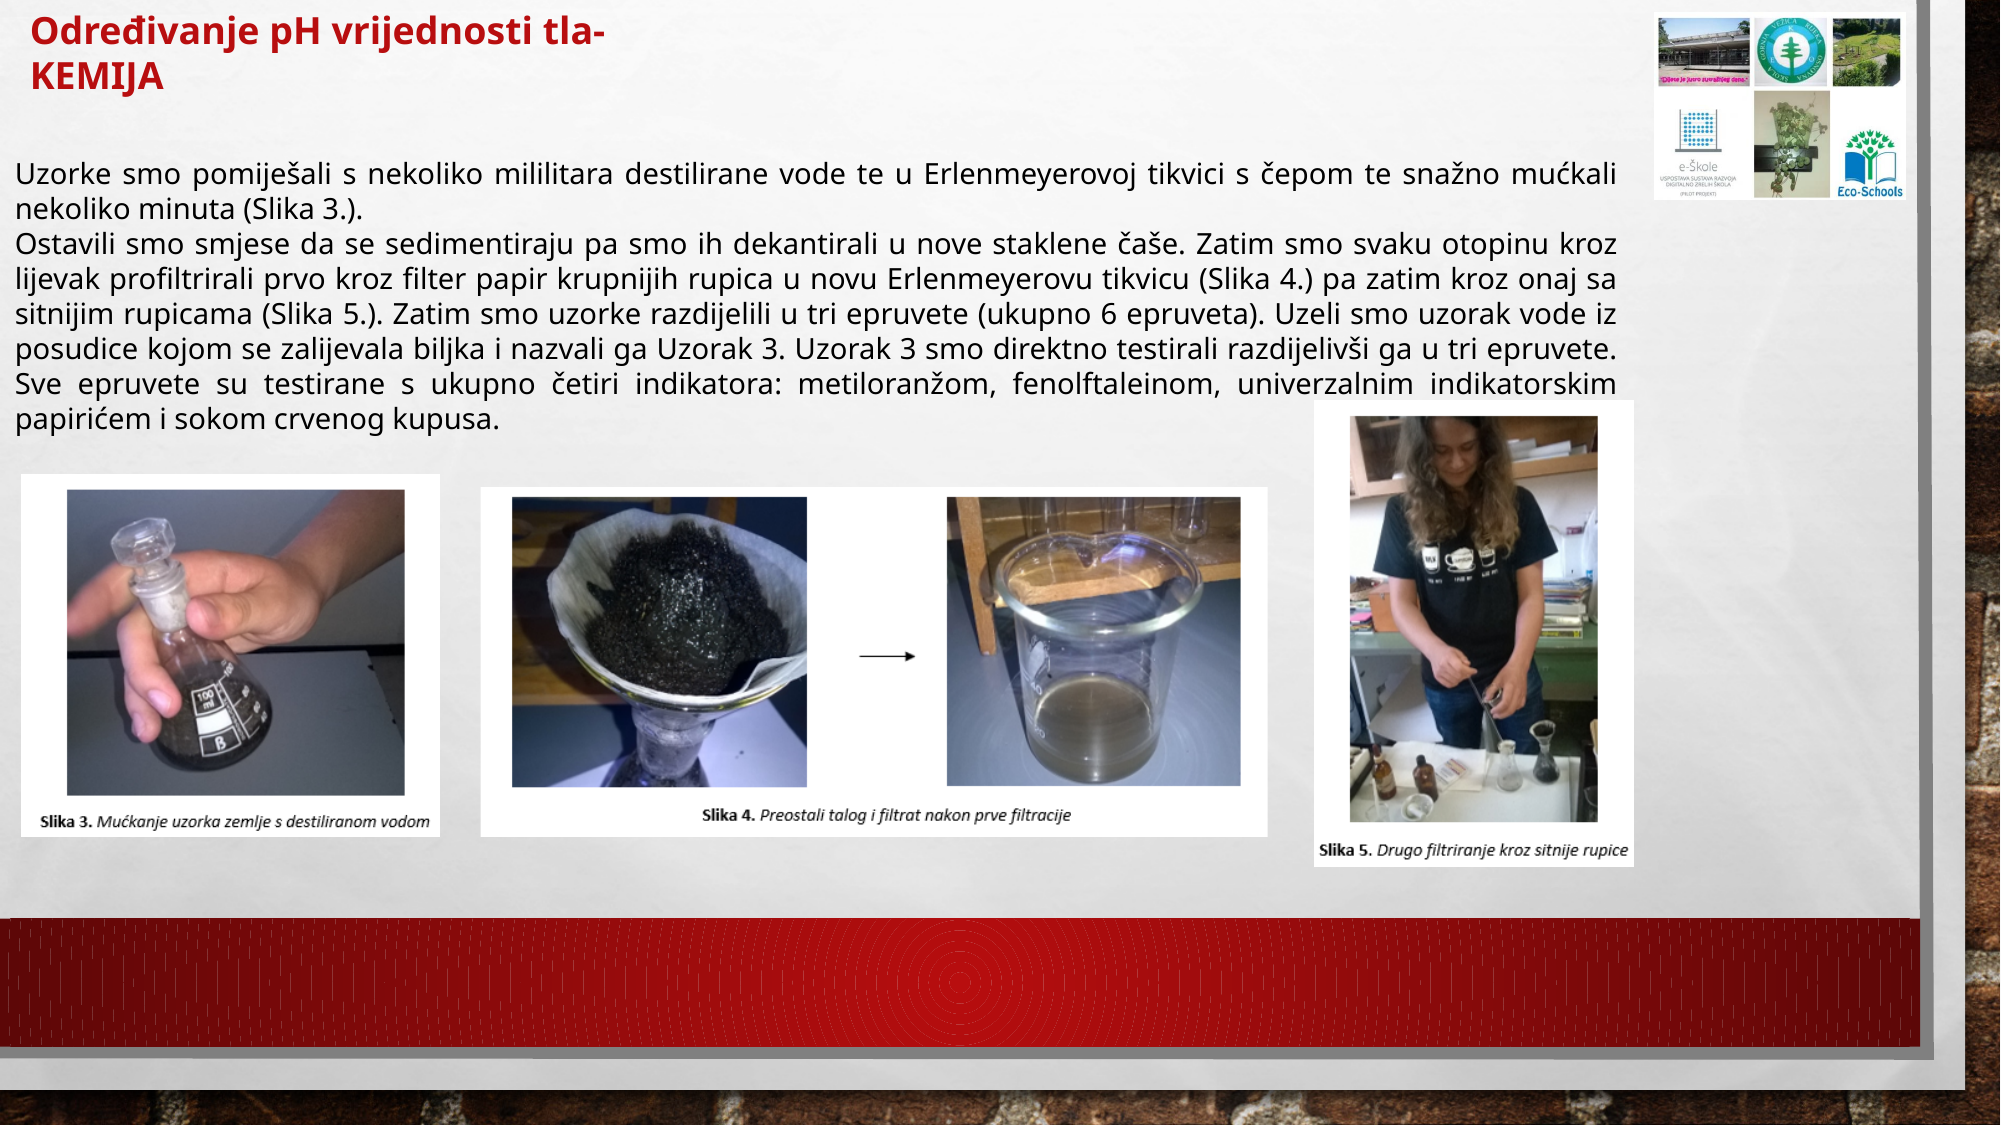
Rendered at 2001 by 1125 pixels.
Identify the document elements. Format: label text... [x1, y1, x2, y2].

text_box Određivanje pH vrijednosti tla-KEMIJA [15, 0, 712, 147]
picture [480, 487, 1269, 838]
picture [1654, 12, 1907, 200]
picture [1314, 400, 1634, 868]
picture [0, 0, 2000, 1125]
picture [21, 474, 441, 838]
text_box Uzorke smo pomiješali s nekoliko mililitara destilirane vode te u Erlenmeyerovoj tikvici s čepom te snažno mućkali nekoliko minuta (Slika 3.). Ostavili smo smjese da se sedimentiraju pa smo ih dekantirali u nove staklene čaše. Zatim smo svaku otopinu kroz lijevak profiltrirali prvo kroz filter papir krupnijih rupica u novu Erlenmeyerovu tikvicu (Slika 4.) pa zatim kroz onaj sa sitnijim rupicama (Slika 5.). Zatim smo uzorke razdijelili u tri epruvete (ukupno 6 epruveta). Uzeli smo uzorak vode iz posudice kojom se zalijevala biljka i nazvali ga Uzorak 3. Uzorak 3 smo direktno testirali razdijelivši ga u tri epruvete. Sve epruvete su testirane s ukupno četiri indikatora: metiloranžom, fenolftaleinom, univerzalnim indikatorskim papirićem i sokom crvenog kupusa. [0, 147, 1634, 478]
